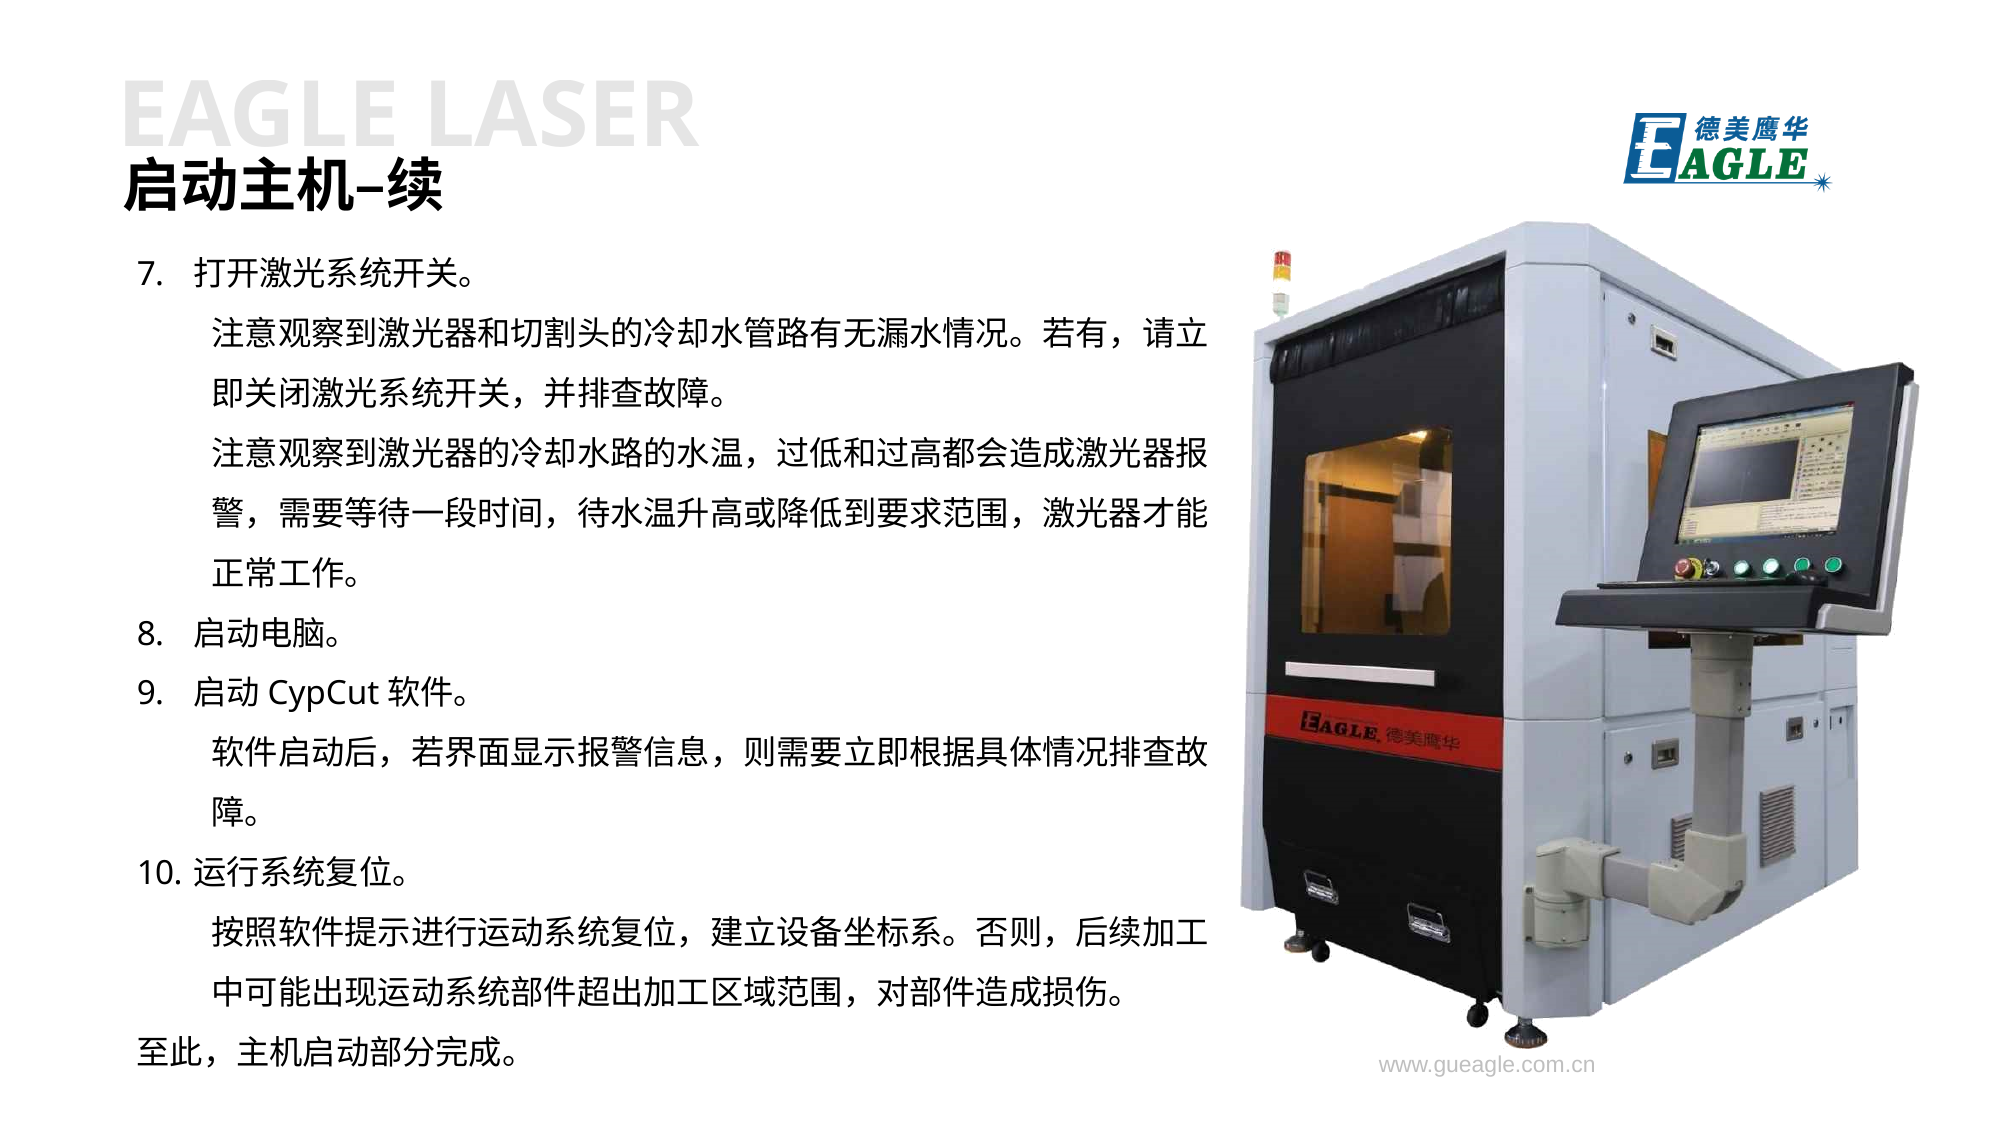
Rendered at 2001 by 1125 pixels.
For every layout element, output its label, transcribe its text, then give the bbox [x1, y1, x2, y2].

text_box www.gueagle.com.cn [1363, 1049, 1904, 1085]
picture [1240, 221, 1920, 1049]
text_box EAGLE LASER [102, 47, 789, 173]
picture [1623, 113, 1833, 193]
text_box 启动主机–续 [122, 142, 579, 225]
text_box 打开激光系统开关。 注意观察到激光器和切割头的冷却水管路有无漏水情况。若有，请立即关闭激光系统开关，并排查故障。 注意观察到激光器的冷却水路的水温，过低和过高都会造成激光器报警，需要等待一段时间，待水温升高或降低到要求范围，激光器才能正常工作。 启动电脑。 启动CypCut软件。 软件启动后，若界面显示报警信息，则需要立即根据具体情况排查故障。 运行系统复位。 按照软件提示进行运动系统复位，建立设备坐标系。否则，后续加工中可能出现运动系统部件超出加工区域范围，对部件造成损伤。 至此，主机启动部分完成。 [122, 224, 1241, 1079]
